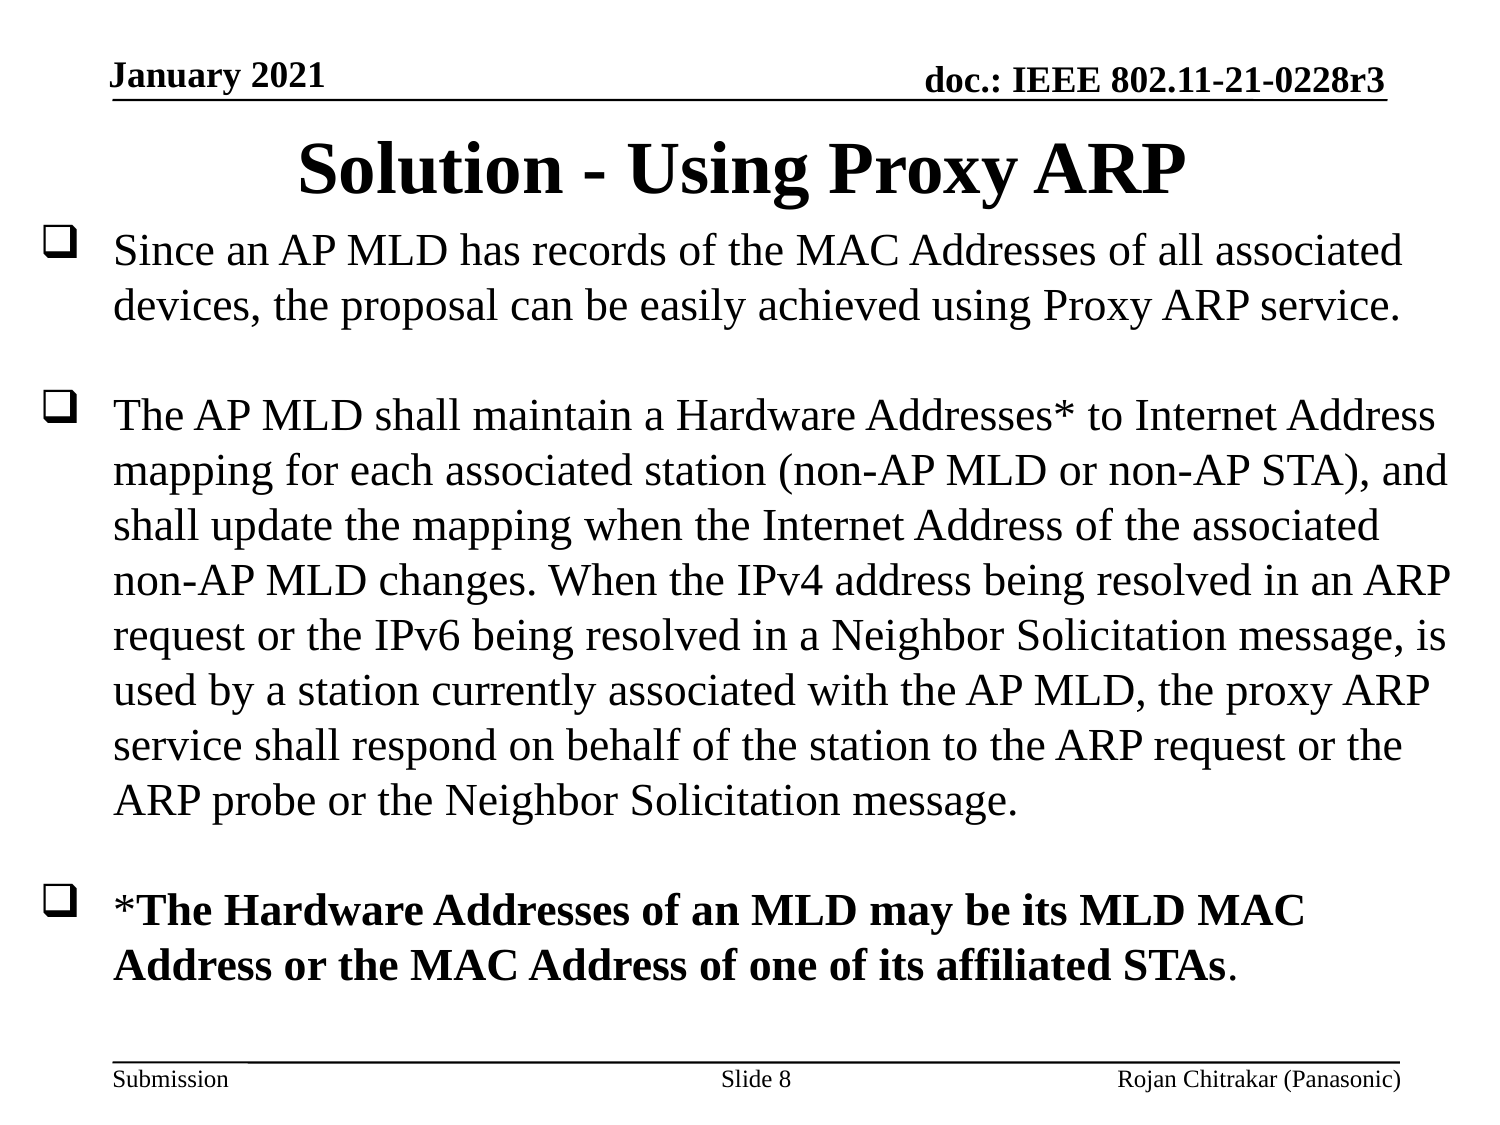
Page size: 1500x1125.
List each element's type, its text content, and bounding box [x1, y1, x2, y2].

footer Rojan Chitrakar (Panasonic) [949, 1061, 1402, 1093]
text_box Solution - Using Proxy ARP [0, 111, 1500, 225]
text_box Since an AP MLD has records of the MAC Addresses of all associated devices, the proposal can be easily achieved using Proxy ARP service. The AP MLD shall maintain a Hardware Addresses* to Internet Address mapping for each associated station (non-AP MLD or non-AP STA), and shall update the mapping when the Internet Address of the associated non-AP MLD changes. When the IPv4 address being resolved in an ARP request or the IPv6 being resolved in a Neighbor Solicitation message, is used by a station currently associated with the AP MLD, the proxy ARP service shall respond on behalf of the station to the ARP request or the ARP probe or the Neighbor Solicitation message. *The Hardware Addresses of an MLD may be its MLD MAC Address or the MAC Address of one of its affiliated STAs. [24, 212, 1475, 997]
slide_number Slide 8 [712, 1061, 800, 1093]
